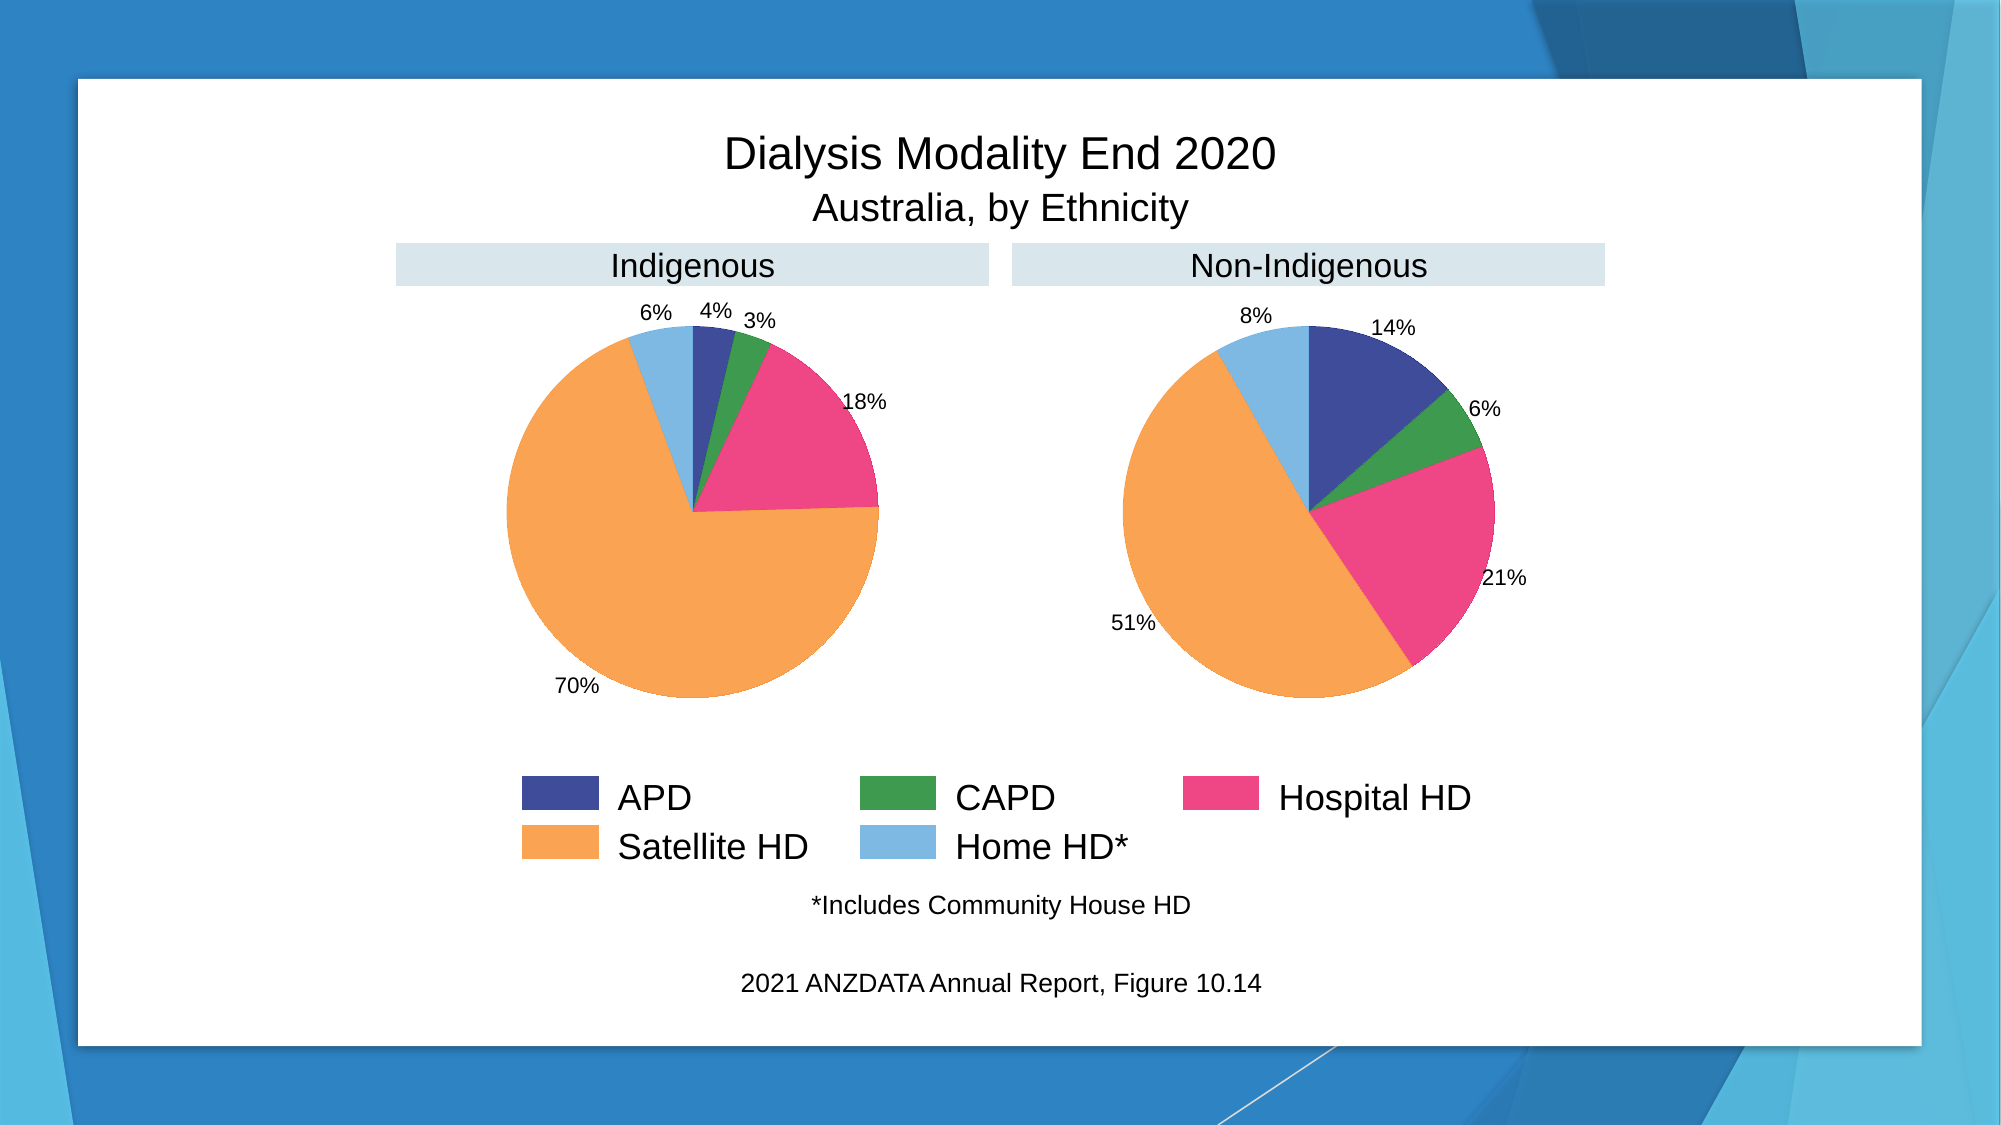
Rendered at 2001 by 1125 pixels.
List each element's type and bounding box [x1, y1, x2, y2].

picture [350, 89, 1650, 1036]
text_box [0, 0, 2000, 1125]
